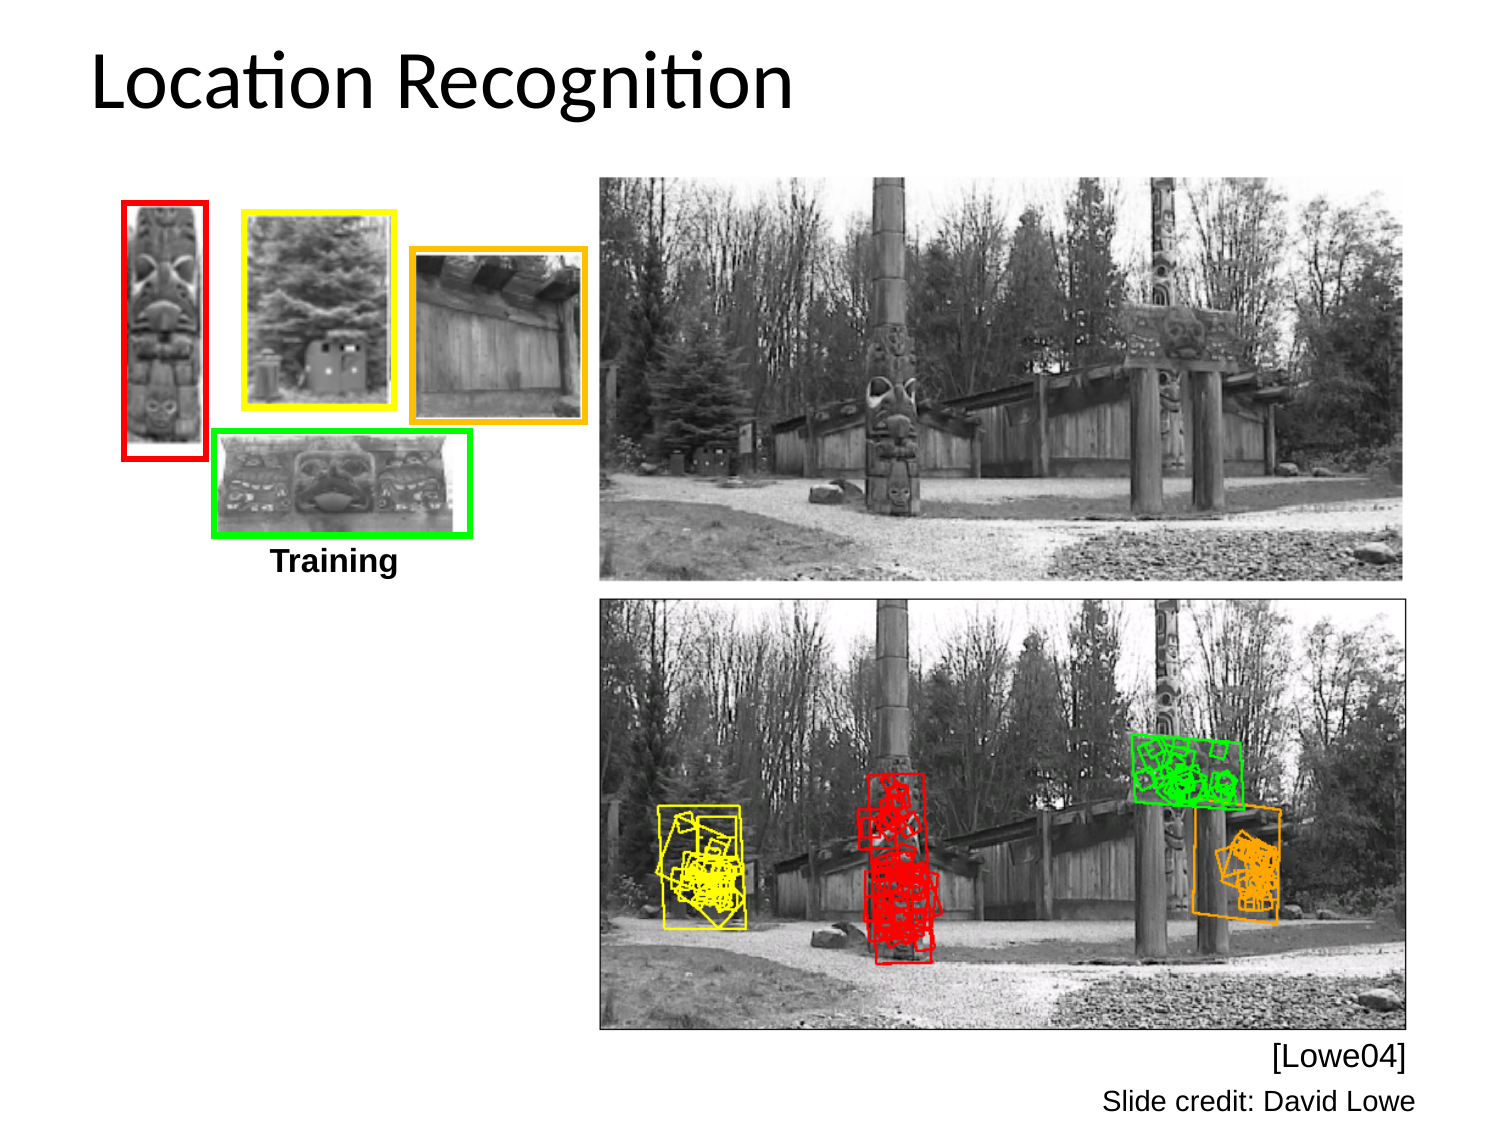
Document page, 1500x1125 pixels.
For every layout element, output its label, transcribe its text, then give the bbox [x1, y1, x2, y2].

picture [590, 154, 1418, 587]
text_box [Lowe04] [1257, 1027, 1422, 1083]
picture [216, 433, 468, 533]
picture [246, 214, 392, 405]
picture [415, 251, 583, 419]
text_box Training [254, 542, 414, 587]
title Location Recognition [74, 0, 1426, 151]
picture [596, 595, 1410, 1036]
text_box Slide credit: David Lowe [1087, 1074, 1432, 1125]
picture [126, 205, 203, 457]
